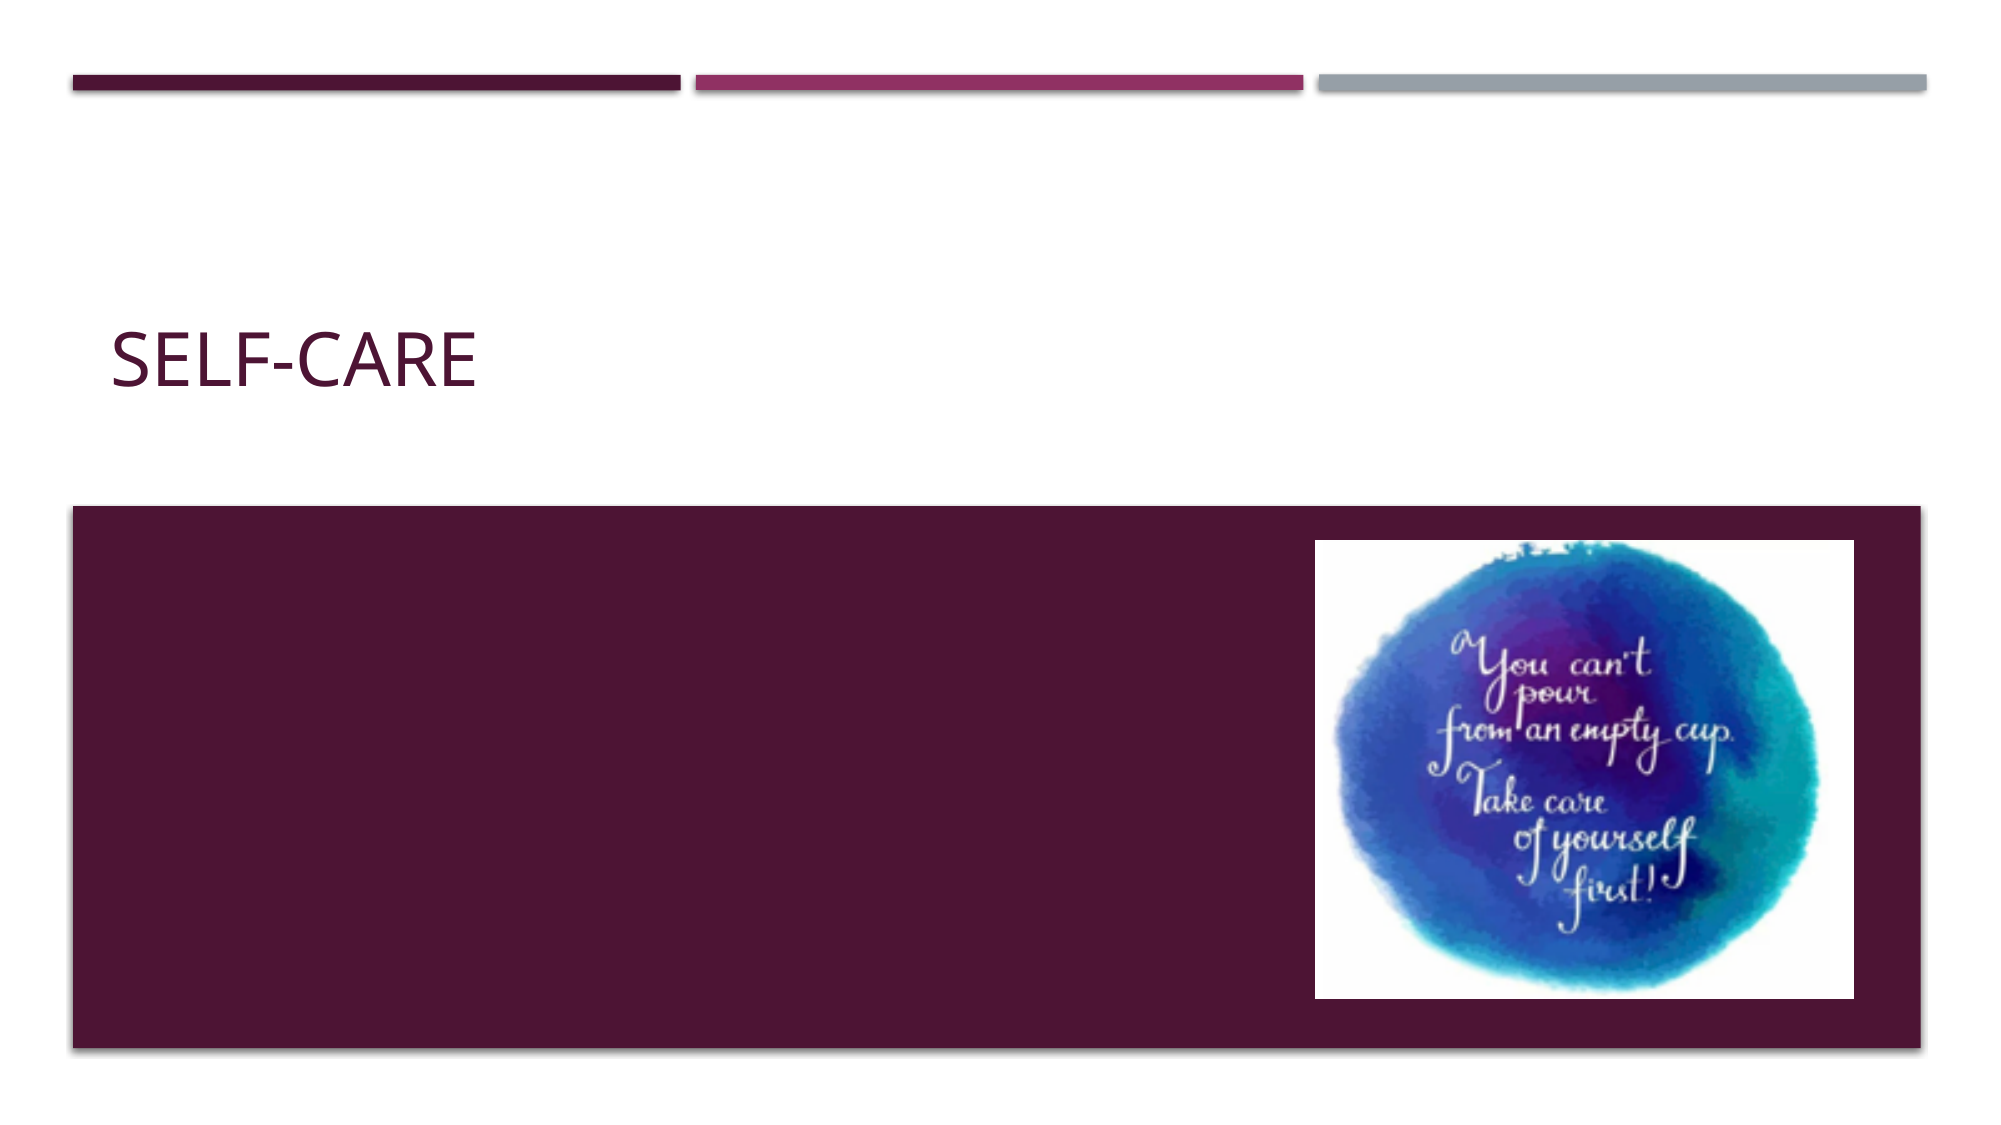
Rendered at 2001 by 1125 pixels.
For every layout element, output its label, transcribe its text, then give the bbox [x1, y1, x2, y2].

picture [1315, 539, 1855, 1000]
title Self-Care [95, 167, 1899, 410]
